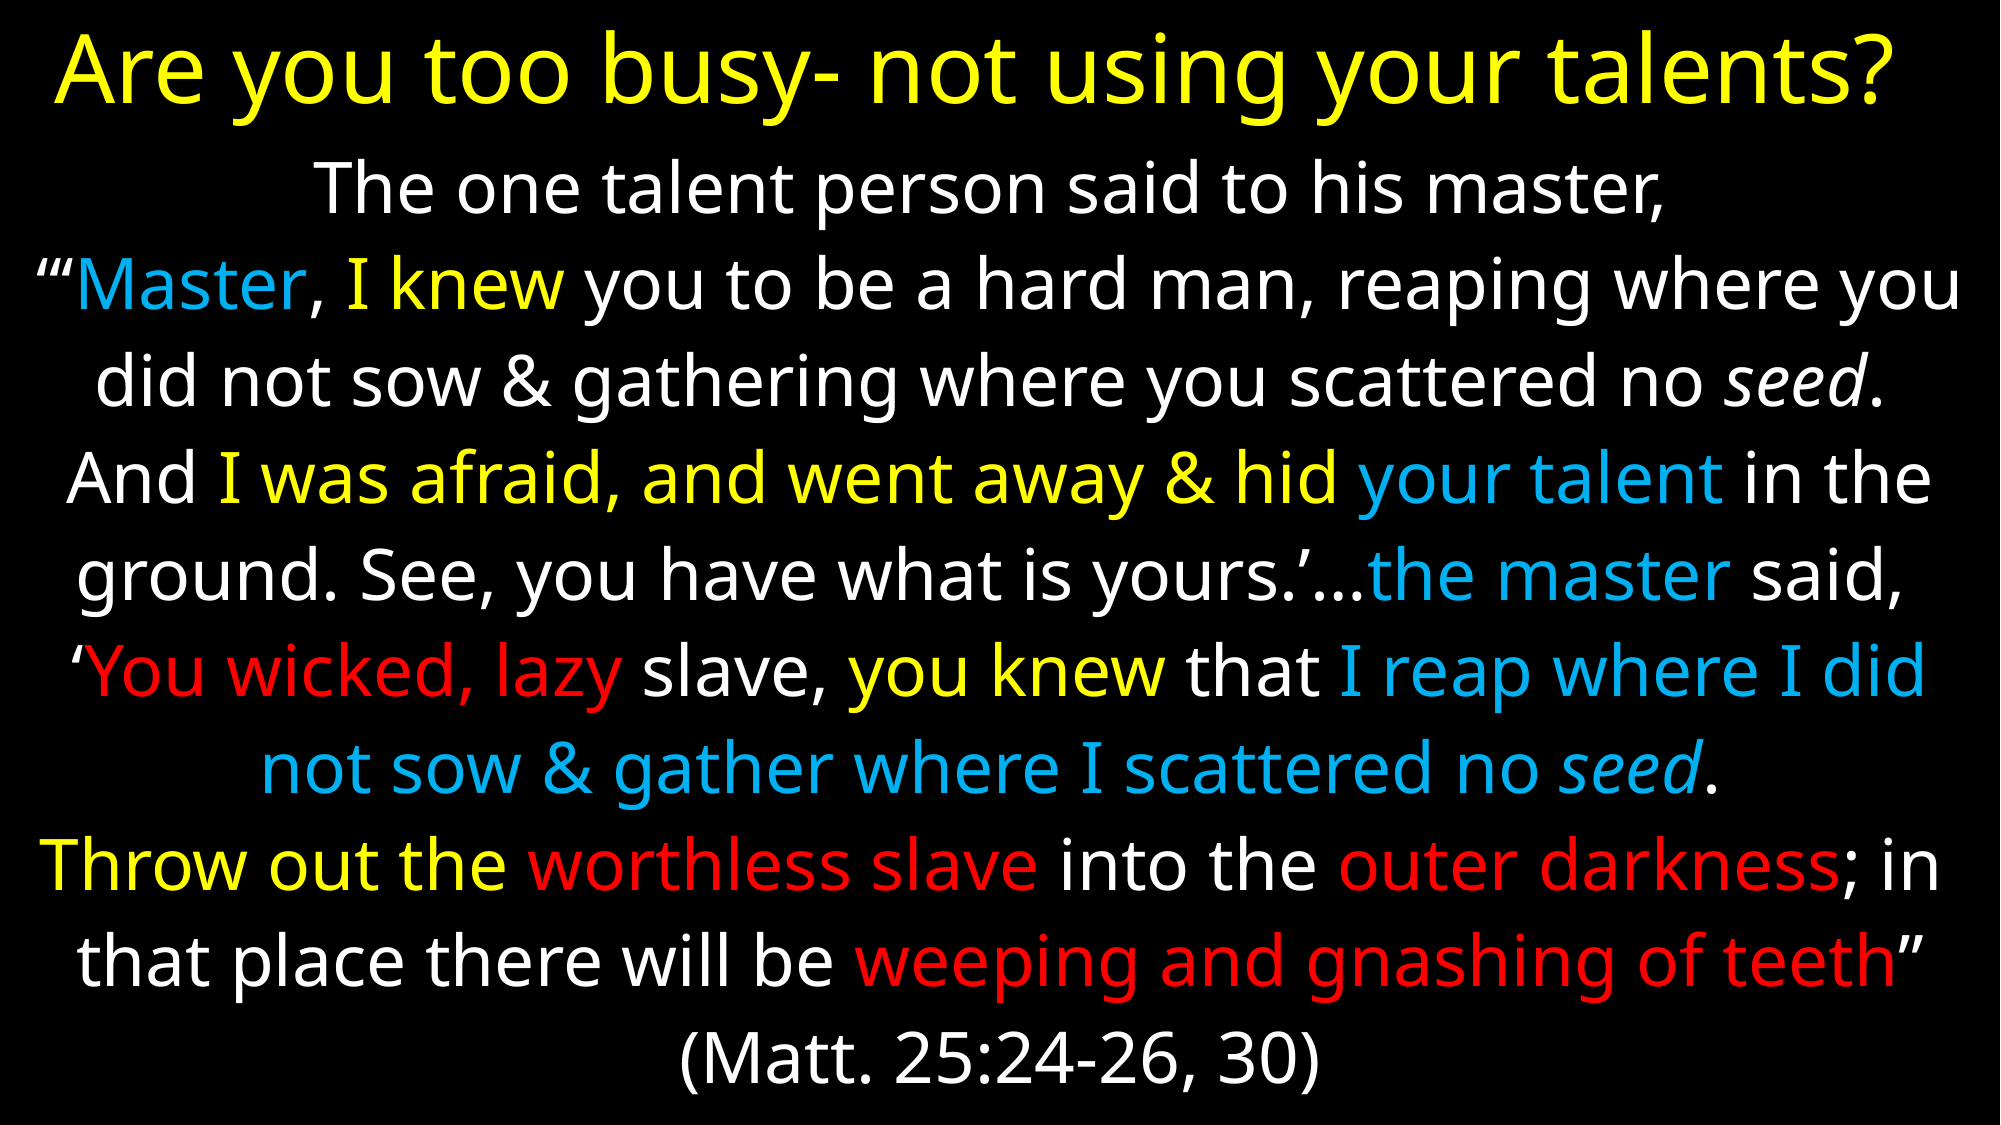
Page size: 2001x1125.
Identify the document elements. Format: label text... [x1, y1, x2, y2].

title Are you too busy- not using your talents? [0, 0, 2000, 144]
list The one talent person said to his master, “‘Master, I knew you to be a hard man, reaping where you did not sow & gathering where you scattered no seed. And I was afraid, and went away & hid your talent in the ground. See, you have what is yours.’…the master said, ‘You wicked, lazy slave, you knew that I reap where I did not sow & gather where I scattered no seed. Throw out the worthless slave into the outer darkness; in that place there will be weeping and gnashing of teeth” (Matt. 25:24-26, 30) [0, 144, 2000, 1125]
